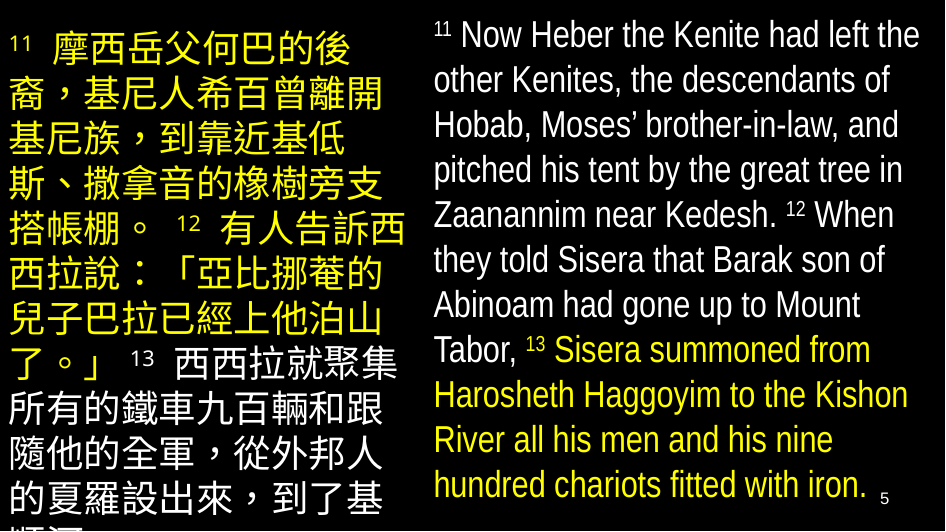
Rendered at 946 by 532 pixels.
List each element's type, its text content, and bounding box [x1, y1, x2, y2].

text_box 11 Now Heber the Kenite had left the other Kenites, the descendants of Hobab, Moses’ brother-in-law, and pitched his tent by the great tree in Zaanannim near Kedesh. 12 When they told Sisera that Barak son of Abinoam had gone up to Mount Tabor, 13 Sisera summoned from Harosheth Haggoyim to the Kishon River all his men and his nine hundred chariots fitted with iron. [425, 5, 945, 463]
list 11 摩西岳父何巴的後裔，基尼人希百曾離開基尼族，到靠近基低斯、撒拿音的橡樹旁支搭帳棚。 12 有人告訴西西拉說：「亞比挪菴的兒子巴拉已經上他泊山了。」13 西西拉就聚集所有的鐵車九百輛和跟隨他的全軍，從外邦人的夏羅設出來，到了基順河。 [0, 21, 426, 479]
slide_number 5 [677, 483, 899, 522]
